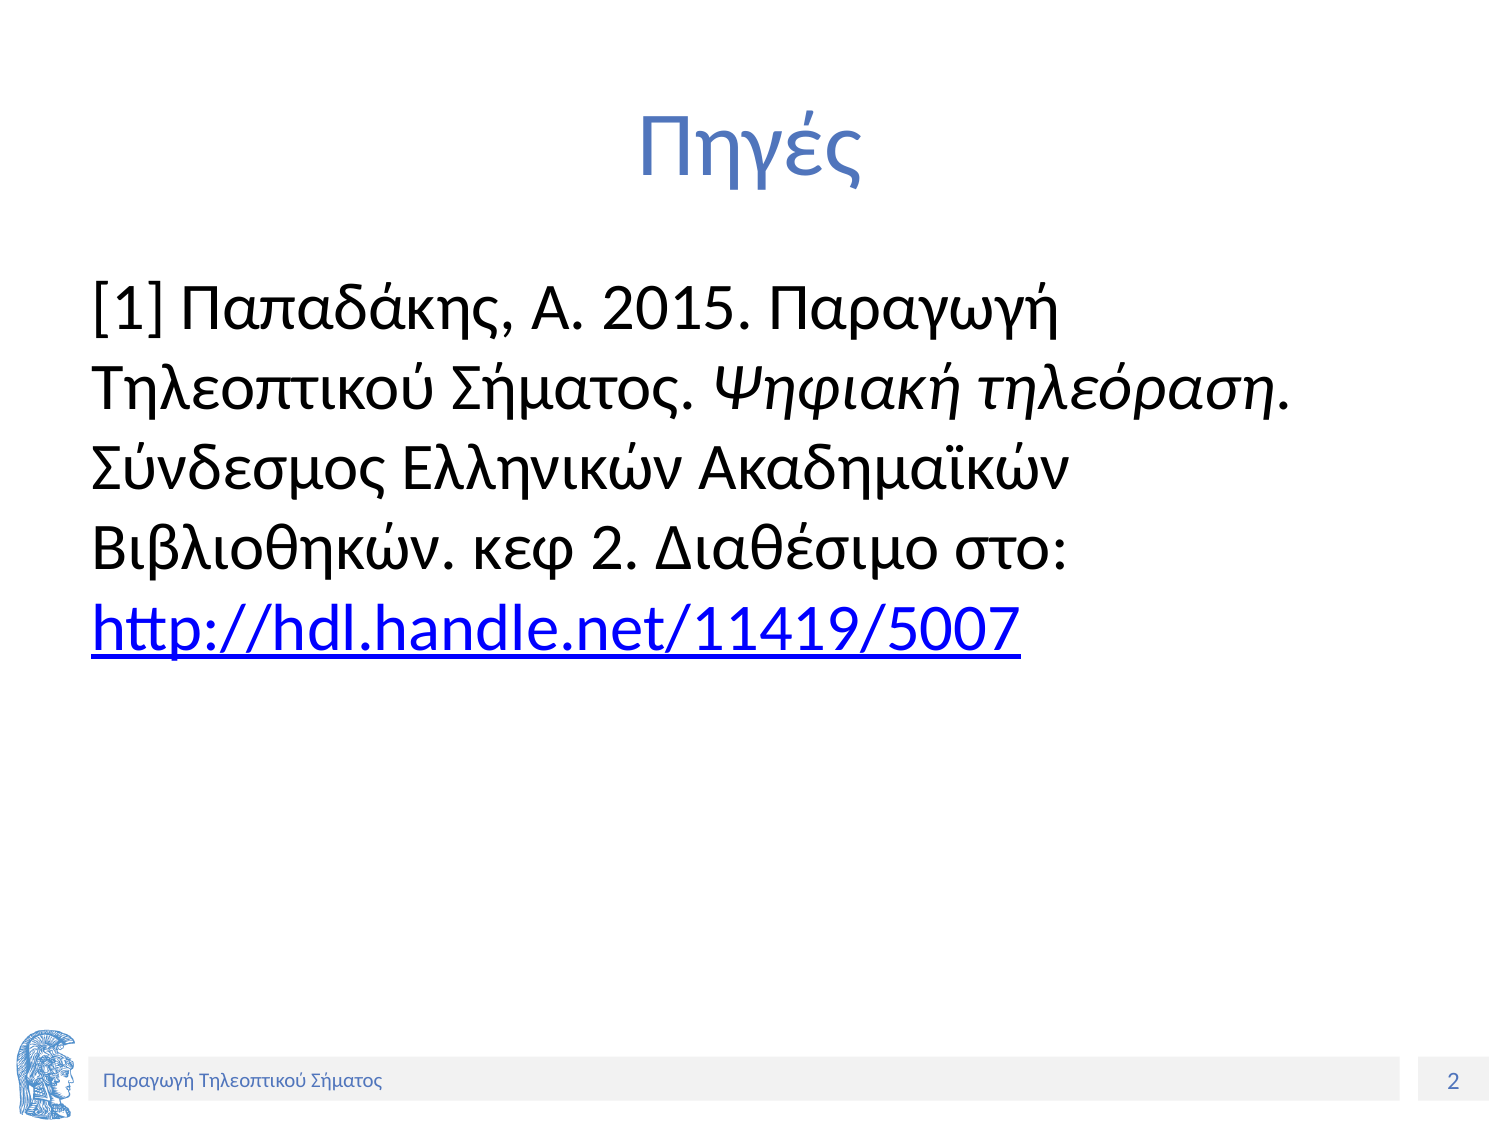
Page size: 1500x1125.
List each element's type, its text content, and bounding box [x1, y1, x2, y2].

list [1] Παπαδάκης, Α. 2015. Παραγωγή Τηλεοπτικού Σήματος. Ψηφιακή τηλεόραση. Σύνδεσμος Ελληνικών Ακαδημαϊκών Βιβλιοθηκών. κεφ 2. Διαθέσιμο στο: http://hdl.handle.net/11419/5007 [76, 255, 1427, 998]
picture [9, 1026, 81, 1120]
title Πηγές [75, 45, 1425, 233]
